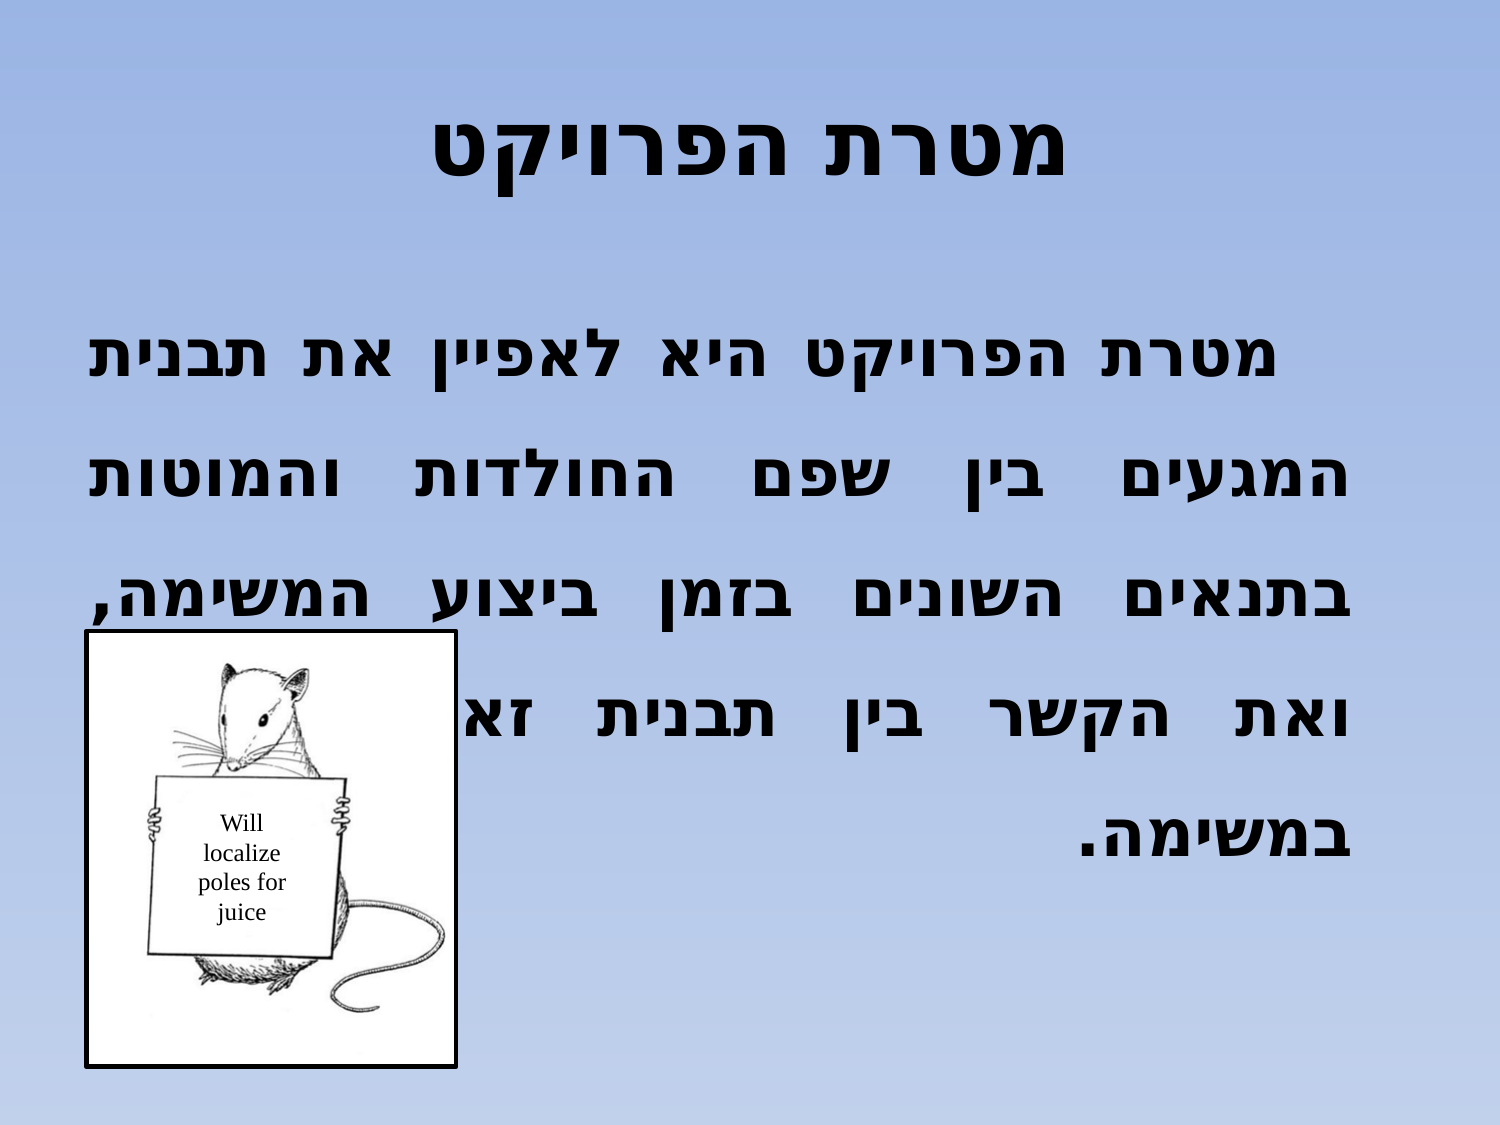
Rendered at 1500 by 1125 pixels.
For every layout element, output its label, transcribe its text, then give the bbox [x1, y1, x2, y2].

title מטרת הפרויקט [75, 45, 1425, 233]
list מטרת הפרויקט היא לאפיין את תבנית המגעים בין שפם החולדות והמוטות בתנאים השונים בזמן ביצוע המשימה, ואת הקשר בין תבנית זאת להצלחה במשימה. [75, 262, 1425, 1005]
picture [88, 633, 454, 1065]
